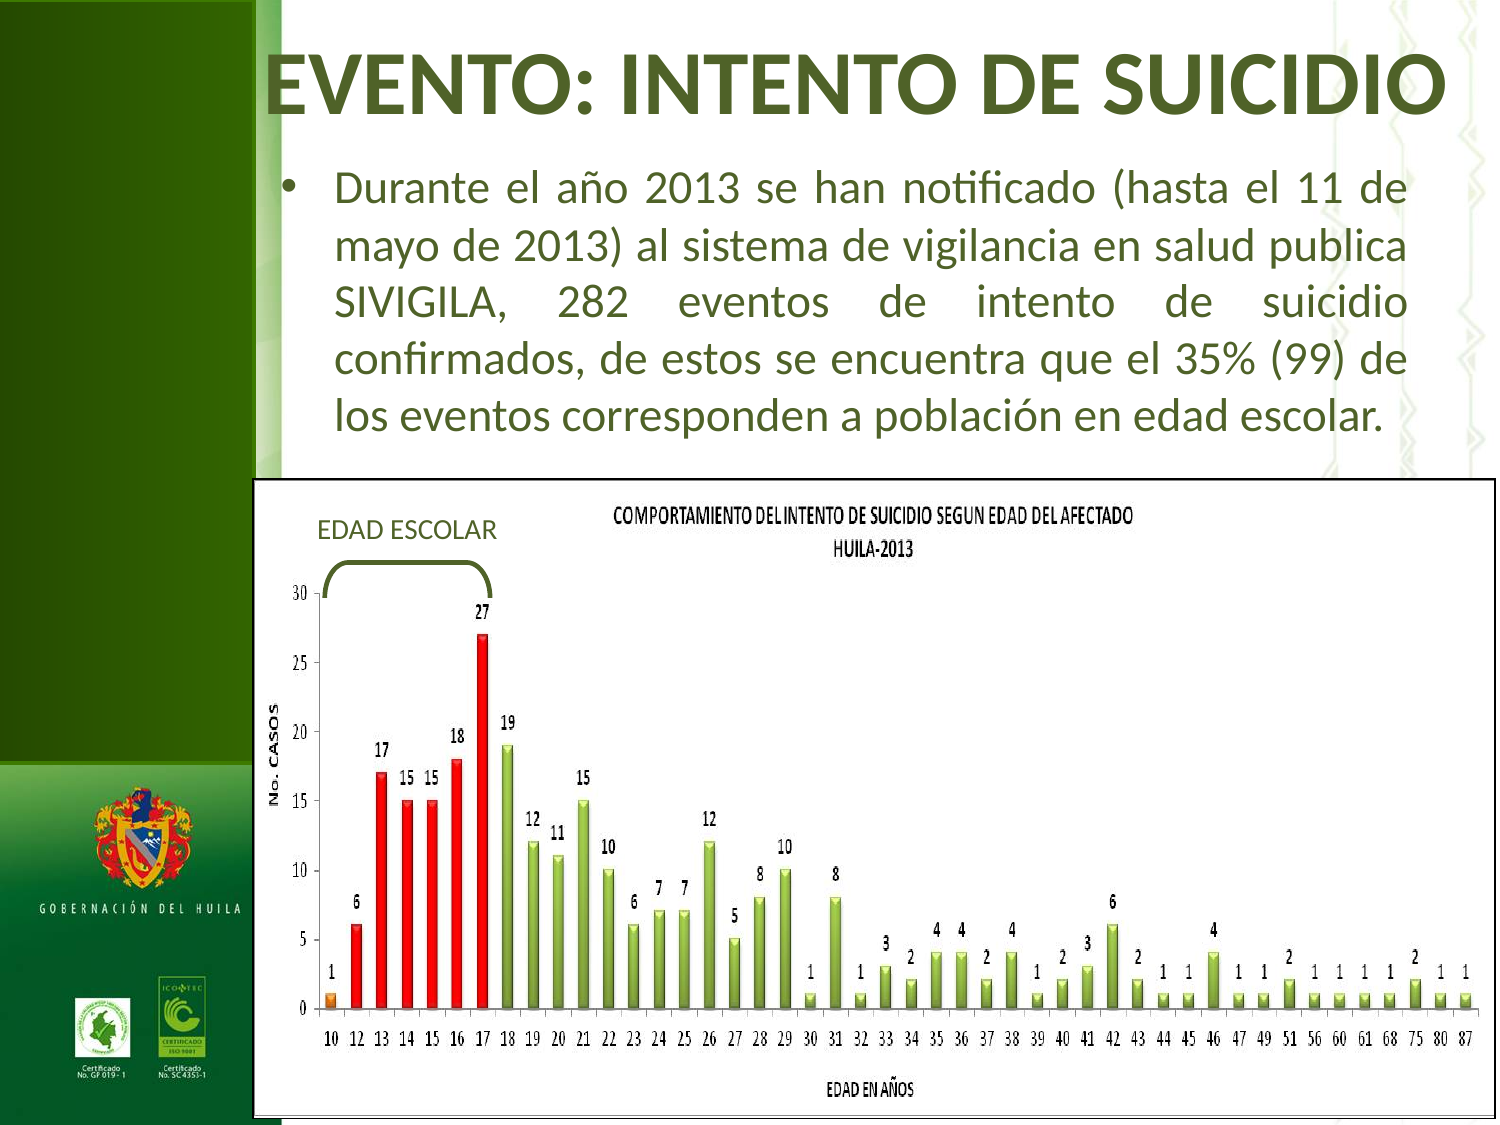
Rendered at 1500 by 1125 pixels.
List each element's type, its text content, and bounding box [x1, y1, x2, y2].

picture [256, 149, 265, 478]
picture [253, 479, 1495, 1118]
list Durante el año 2013 se han notificado (hasta el 11 de mayo de 2013) al sistema de vigilancia en salud publica SIVIGILA, 282 eventos de intento de suicidio confirmados, de estos se encuentra que el 35% (99) de los eventos corresponden a población en edad escolar. [265, 149, 1425, 478]
title EVENTO: INTENTO DE SUICIDIO [242, 7, 1471, 149]
picture [0, 0, 1500, 1125]
